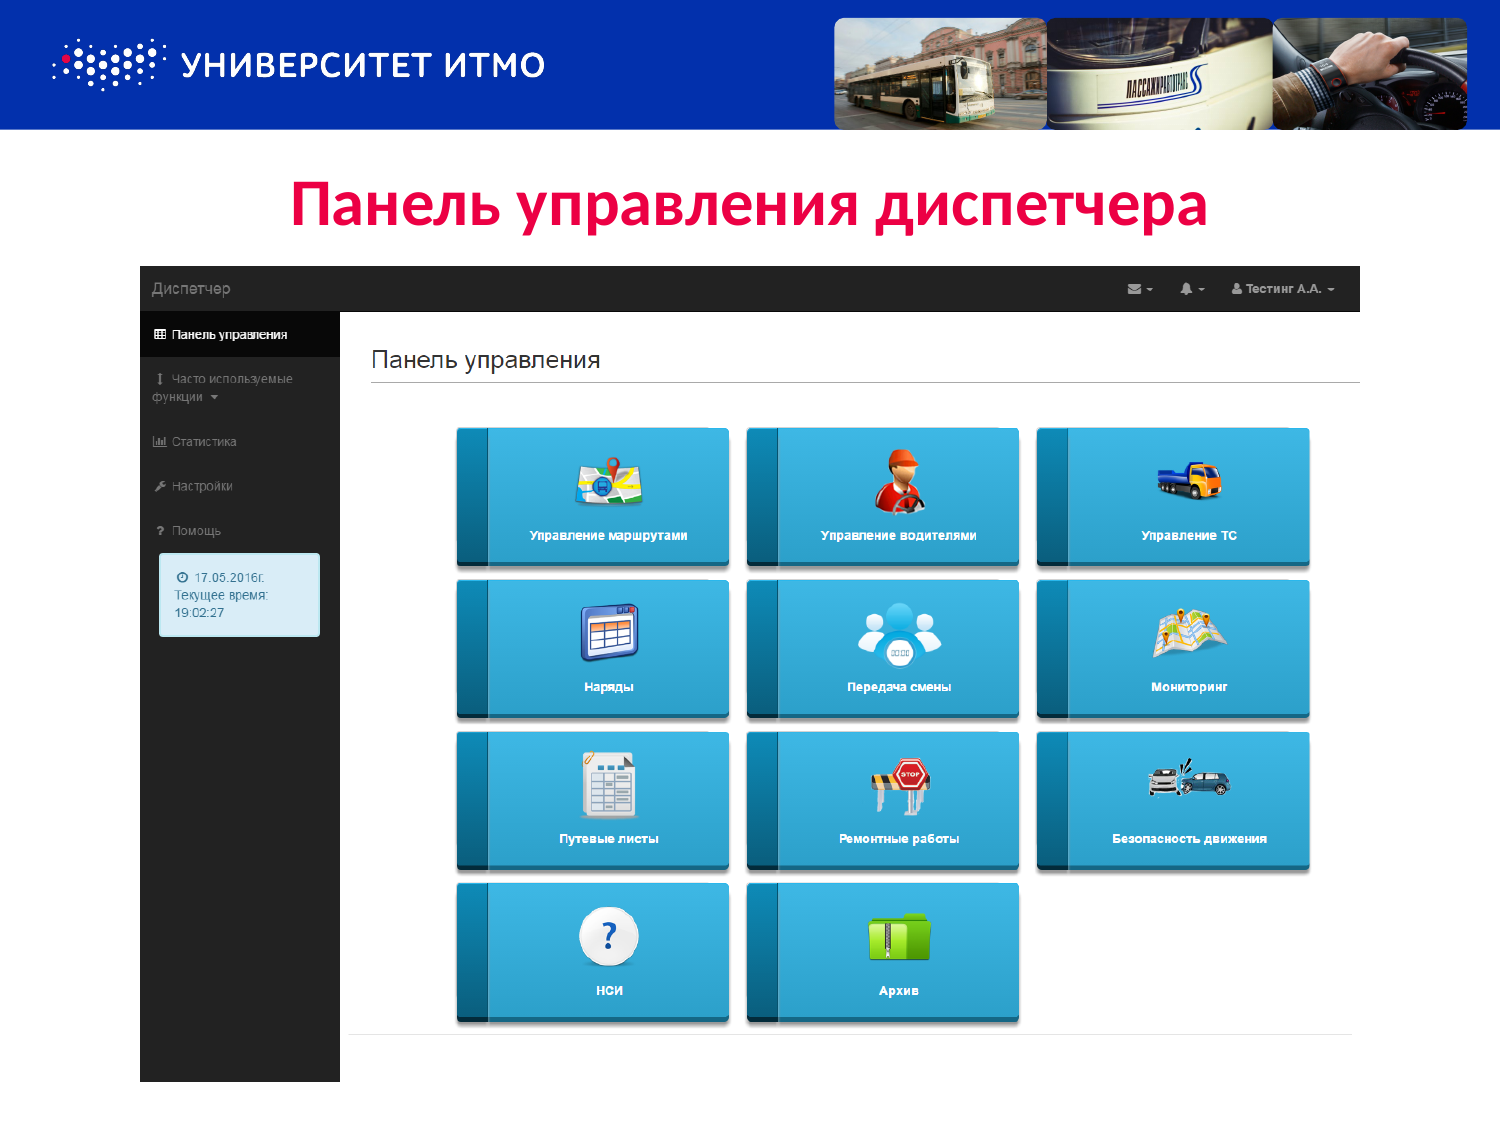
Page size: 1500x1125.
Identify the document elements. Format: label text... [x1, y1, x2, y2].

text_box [834, 17, 1468, 131]
picture [0, 0, 596, 130]
picture [140, 266, 1360, 1082]
title Панель управления диспетчера [0, 130, 1500, 267]
